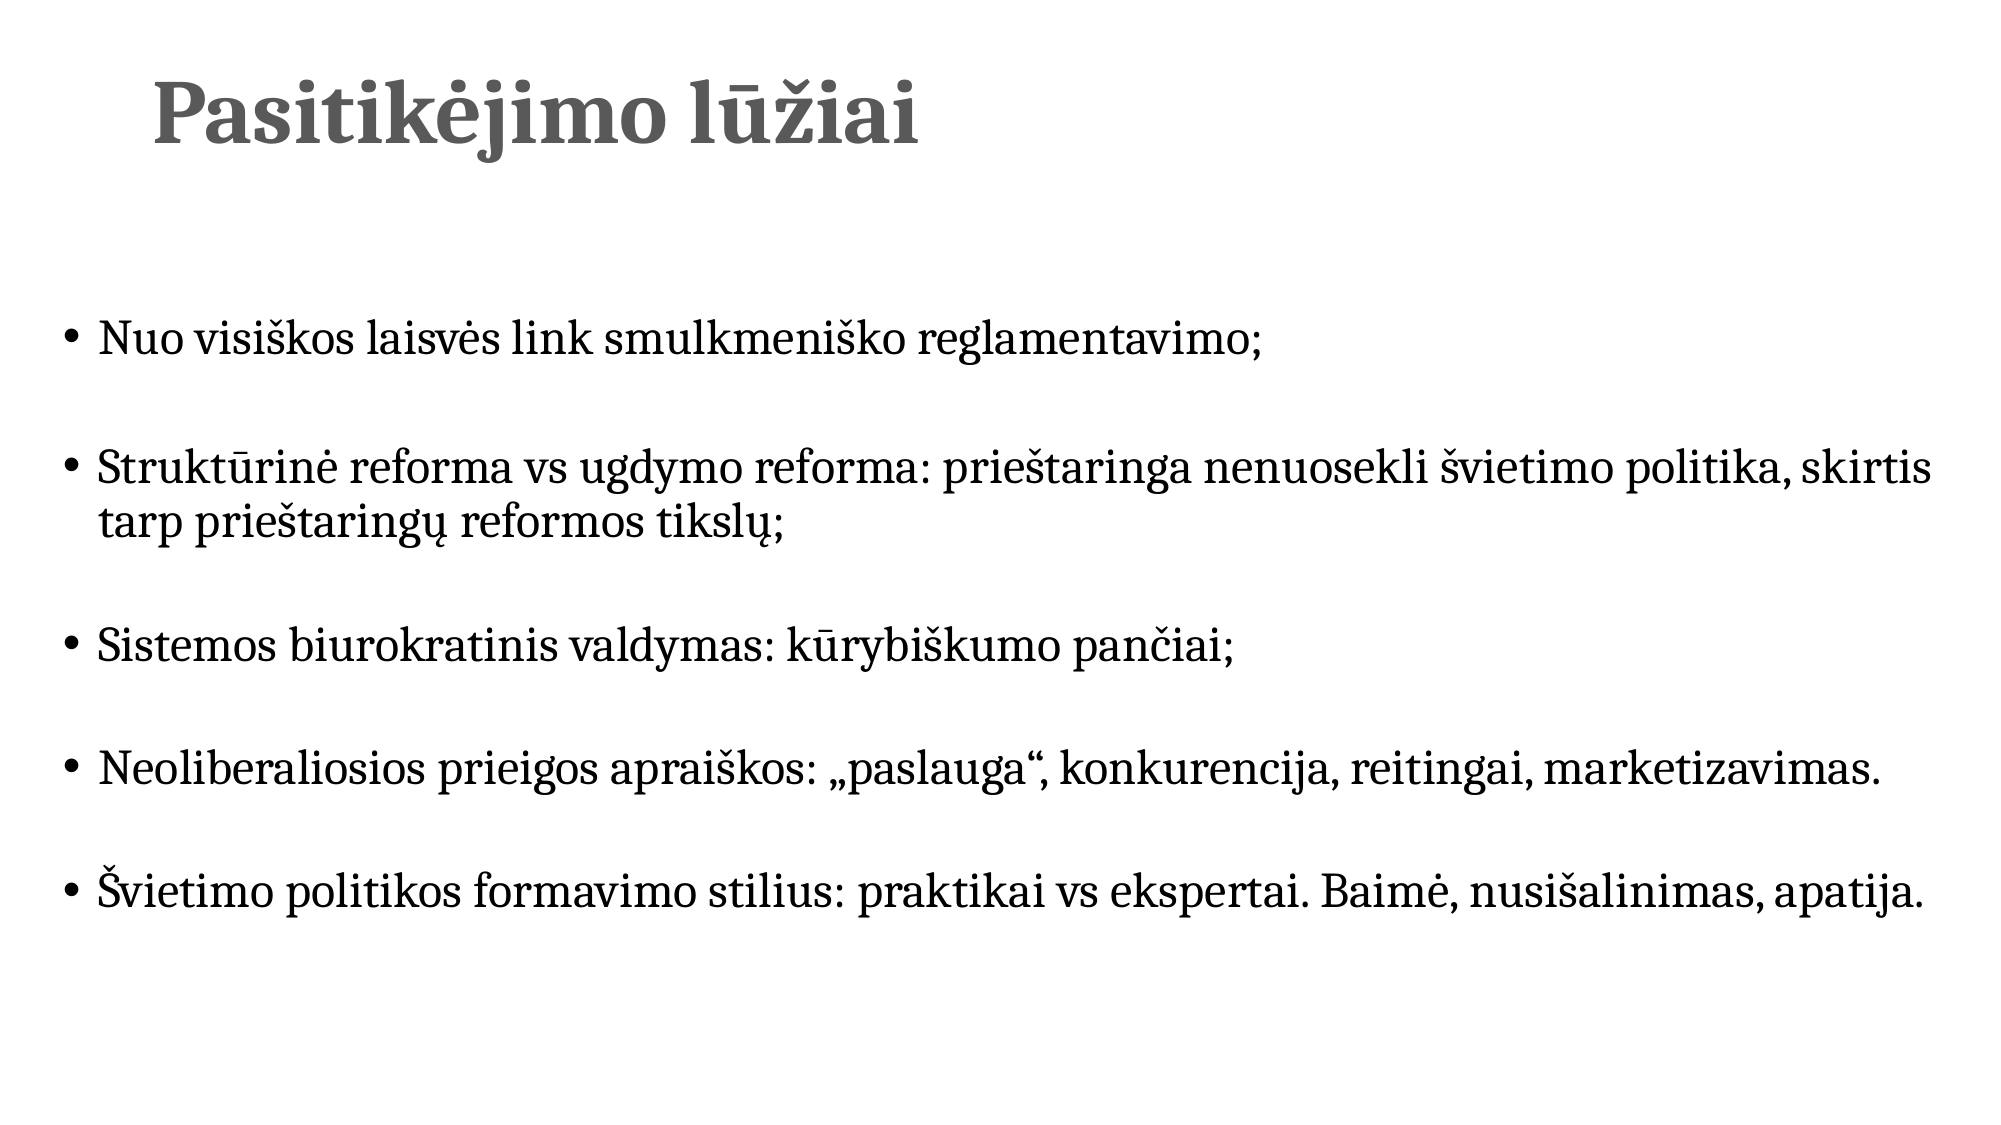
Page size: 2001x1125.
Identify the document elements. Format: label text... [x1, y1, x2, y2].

list Nuo visiškos laisvės link smulkmeniško reglamentavimo; Struktūrinė reforma vs ugdymo reforma: prieštaringa nenuosekli švietimo politika, skirtis tarp prieštaringų reformos tikslų; Sistemos biurokratinis valdymas: kūrybiškumo pančiai; Neoliberaliosios prieigos apraiškos: „paslauga“, konkurencija, reitingai, marketizavimas. Švietimo politikos formavimo stilius: praktikai vs ekspertai. Baimė, nusišalinimas, apatija. [47, 303, 1983, 1023]
title Pasitikėjimo lūžiai [137, 59, 1863, 278]
